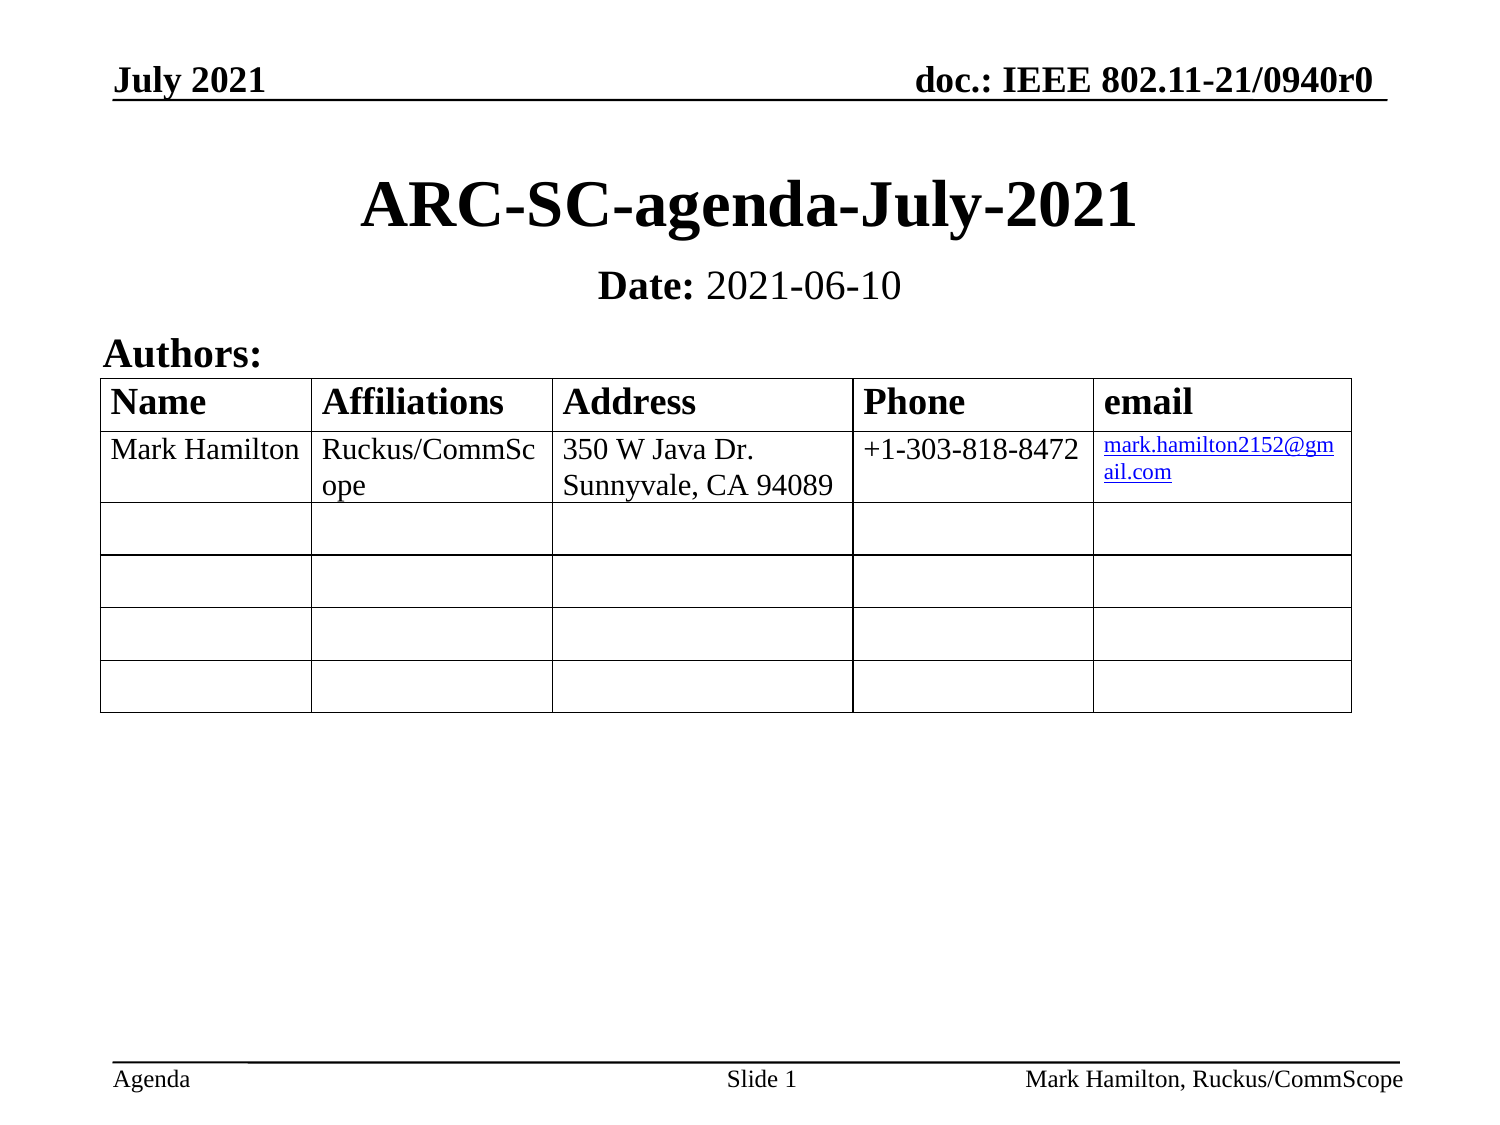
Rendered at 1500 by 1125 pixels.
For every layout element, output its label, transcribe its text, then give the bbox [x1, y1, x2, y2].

text_box Authors: [87, 318, 325, 376]
title ARC-SC-agenda-July-2021 [112, 112, 1388, 249]
list Date: 2021-06-10 [112, 249, 1388, 313]
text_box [85, 377, 1383, 851]
